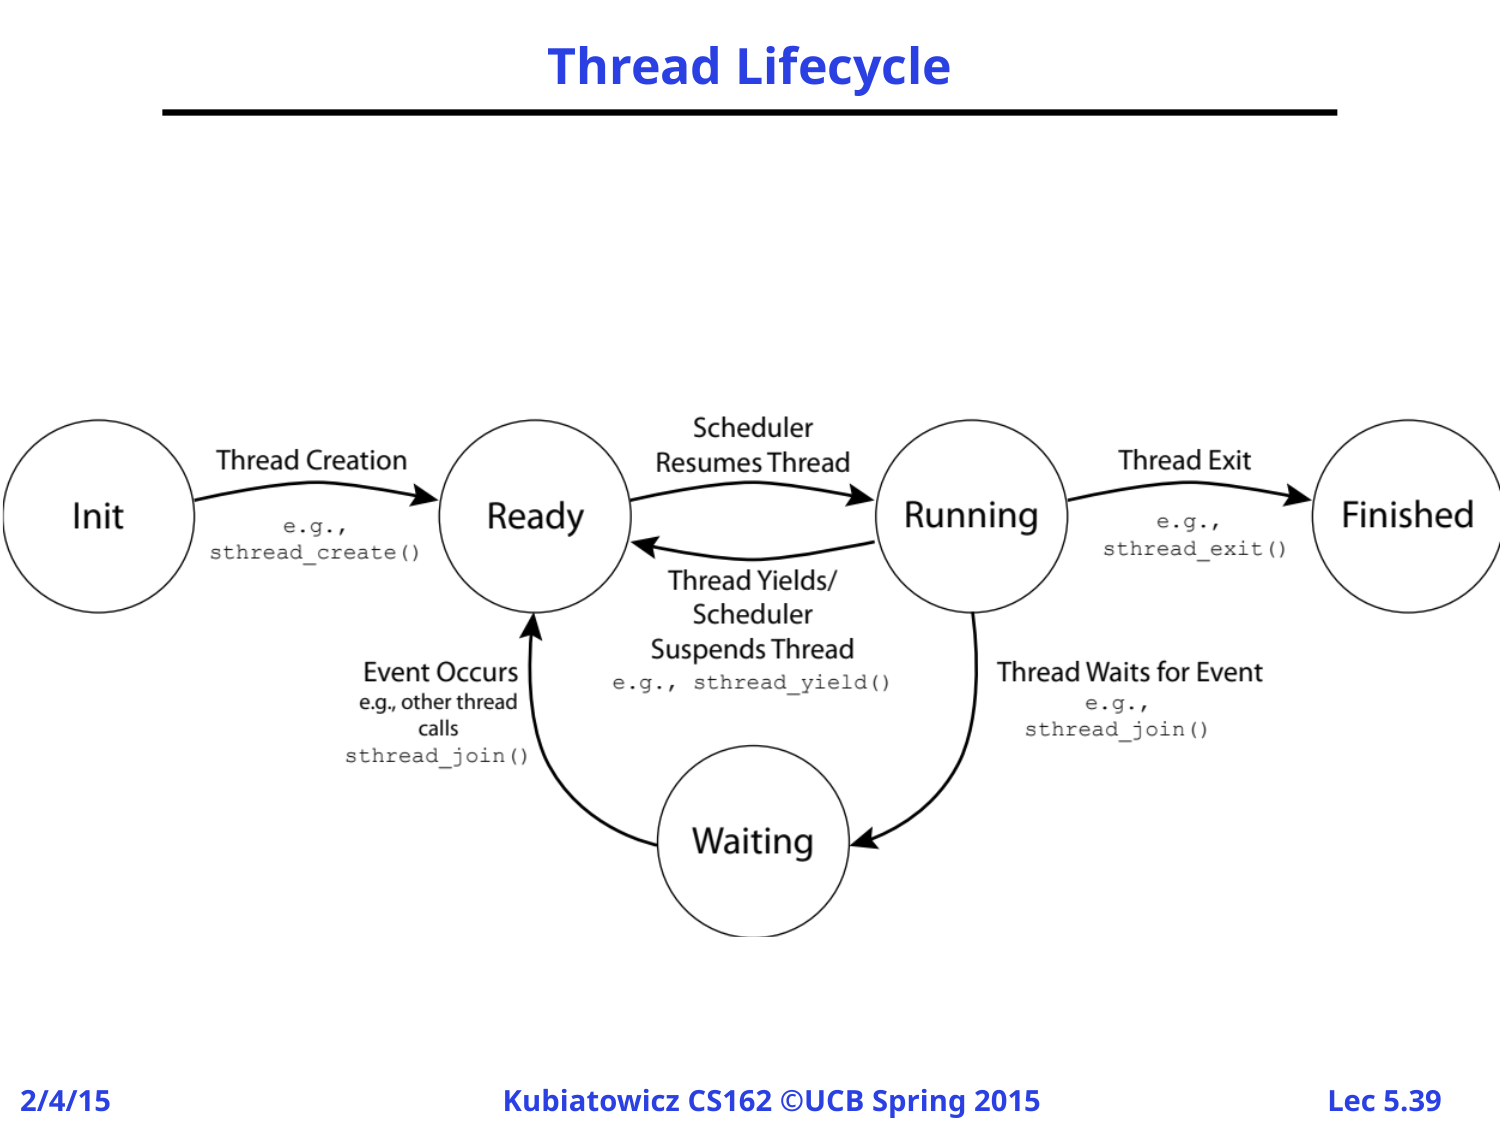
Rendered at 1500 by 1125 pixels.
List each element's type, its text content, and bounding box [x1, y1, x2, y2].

title Thread Lifecycle [162, 24, 1338, 113]
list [2, 262, 1500, 1088]
